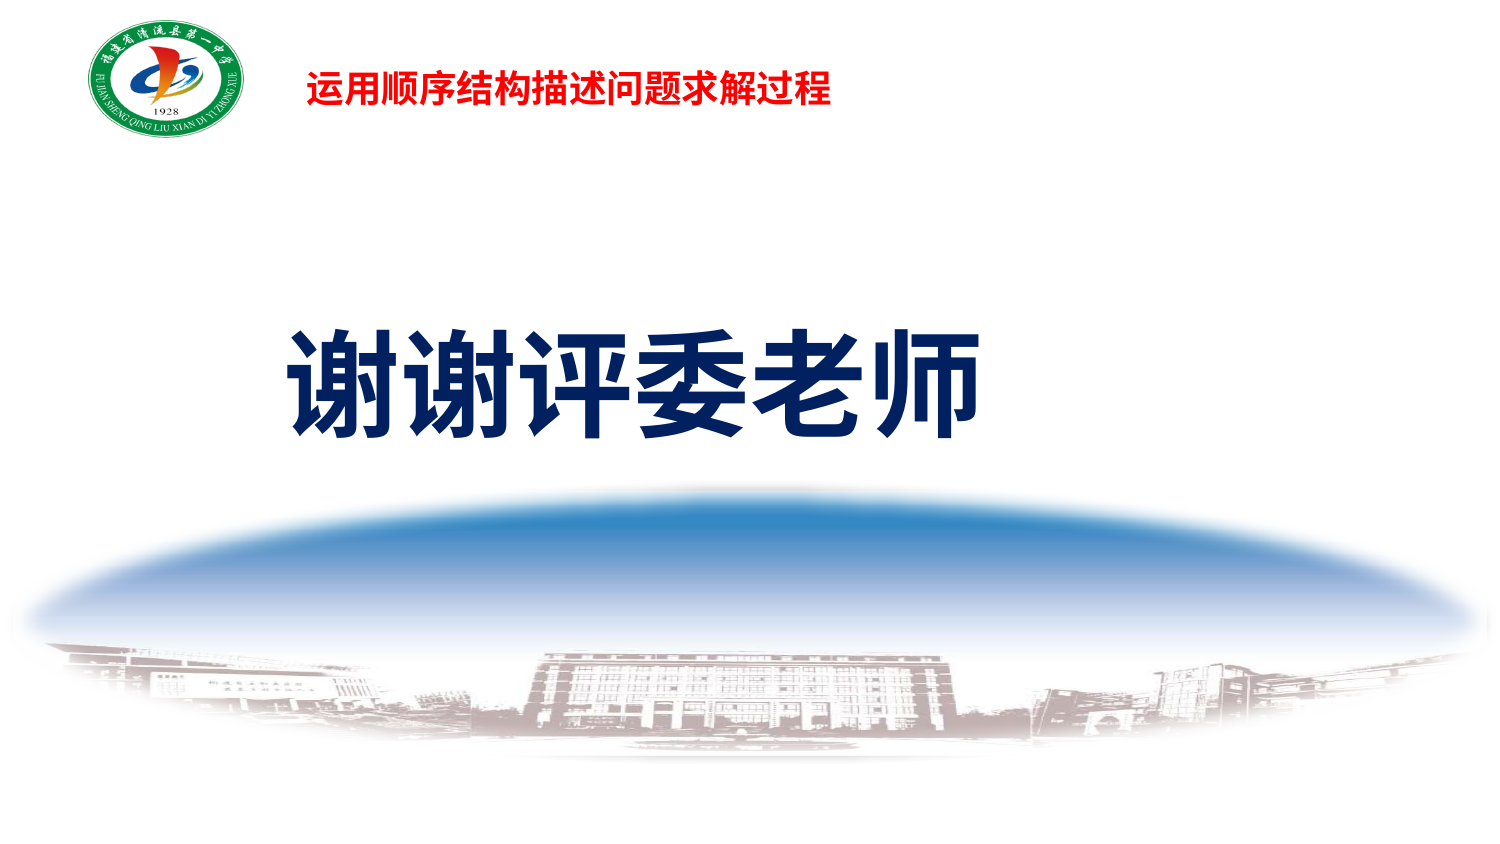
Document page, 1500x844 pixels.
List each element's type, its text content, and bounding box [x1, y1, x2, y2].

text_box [88, 18, 850, 139]
picture [0, 480, 1500, 765]
text_box 谢谢评委老师 [268, 304, 999, 460]
